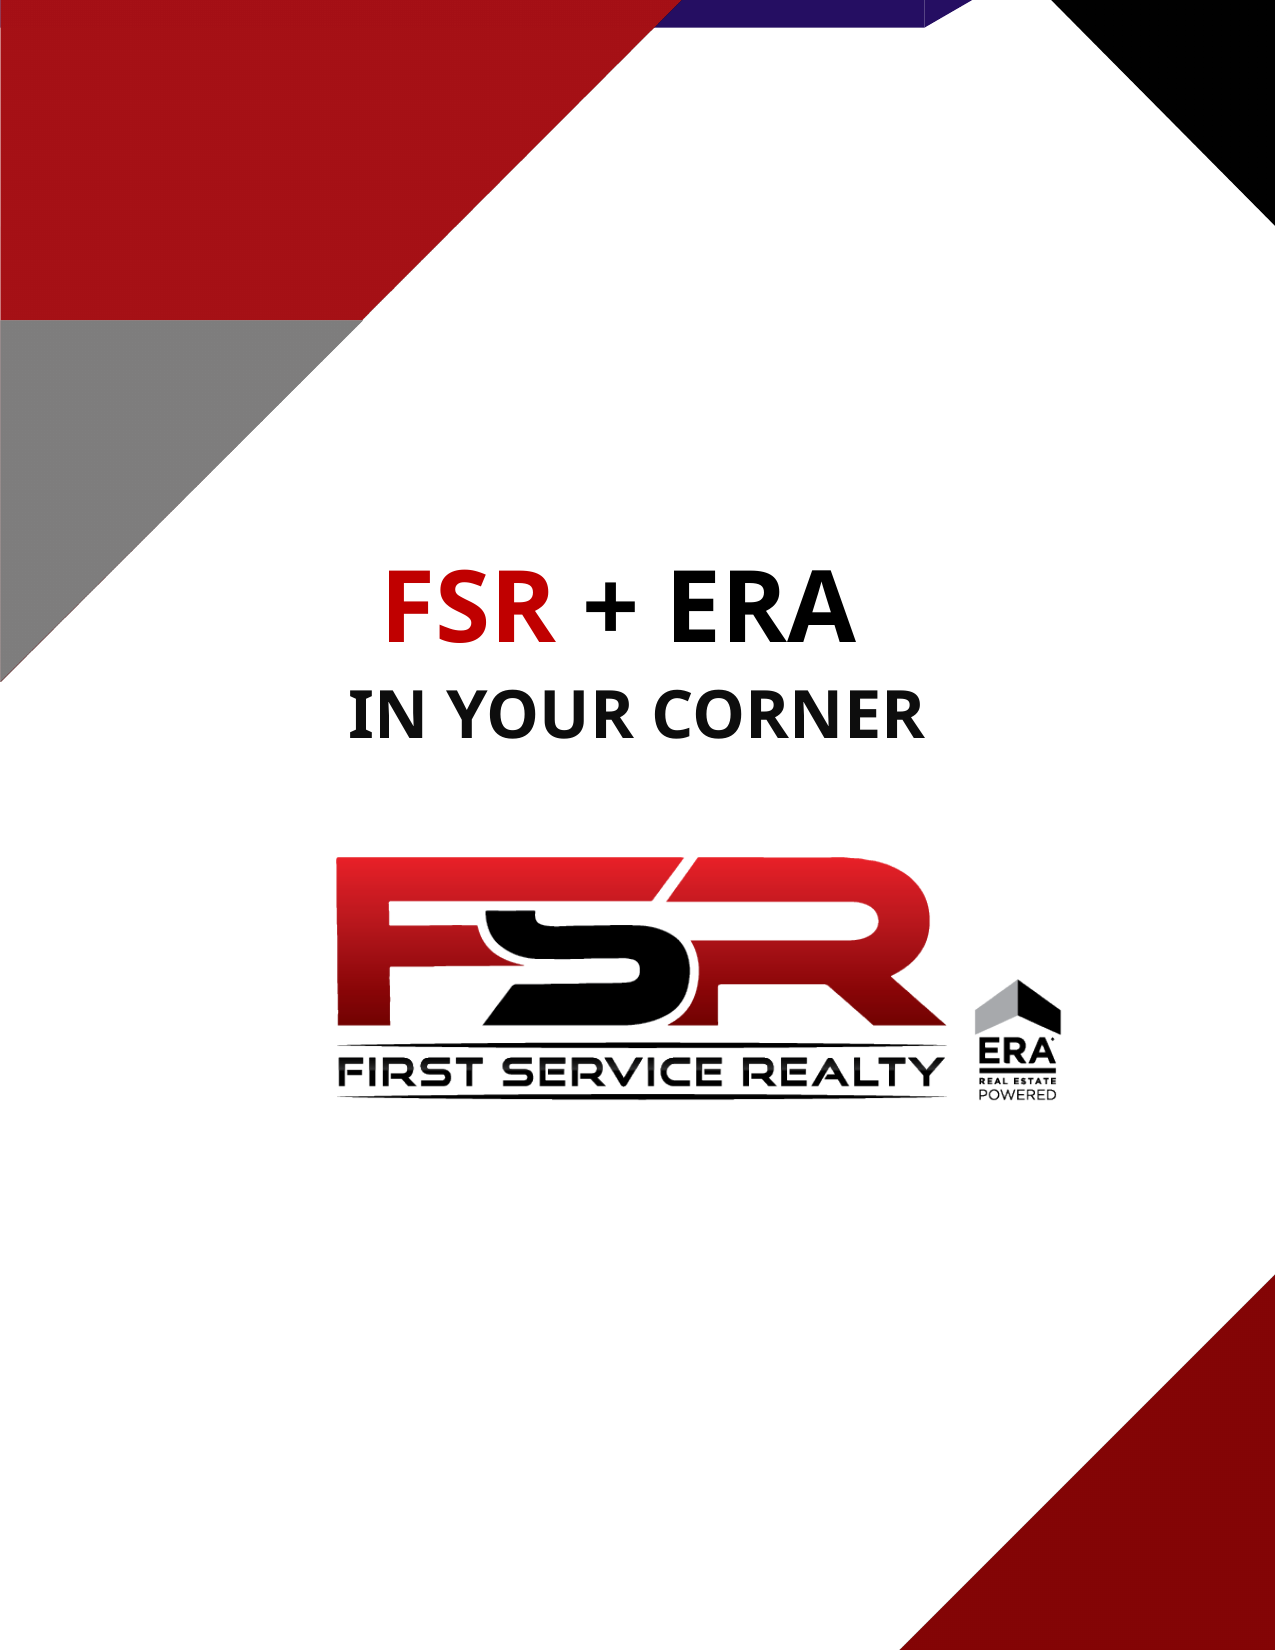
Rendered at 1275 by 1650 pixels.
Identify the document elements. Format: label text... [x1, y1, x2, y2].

picture [1049, 0, 1275, 226]
picture [336, 857, 1088, 1127]
picture [898, 1273, 1275, 1650]
text_box IN YOUR CORNER [3, 664, 1272, 748]
picture [0, 0, 683, 683]
text_box FSR + ERA [683, 534, 952, 670]
